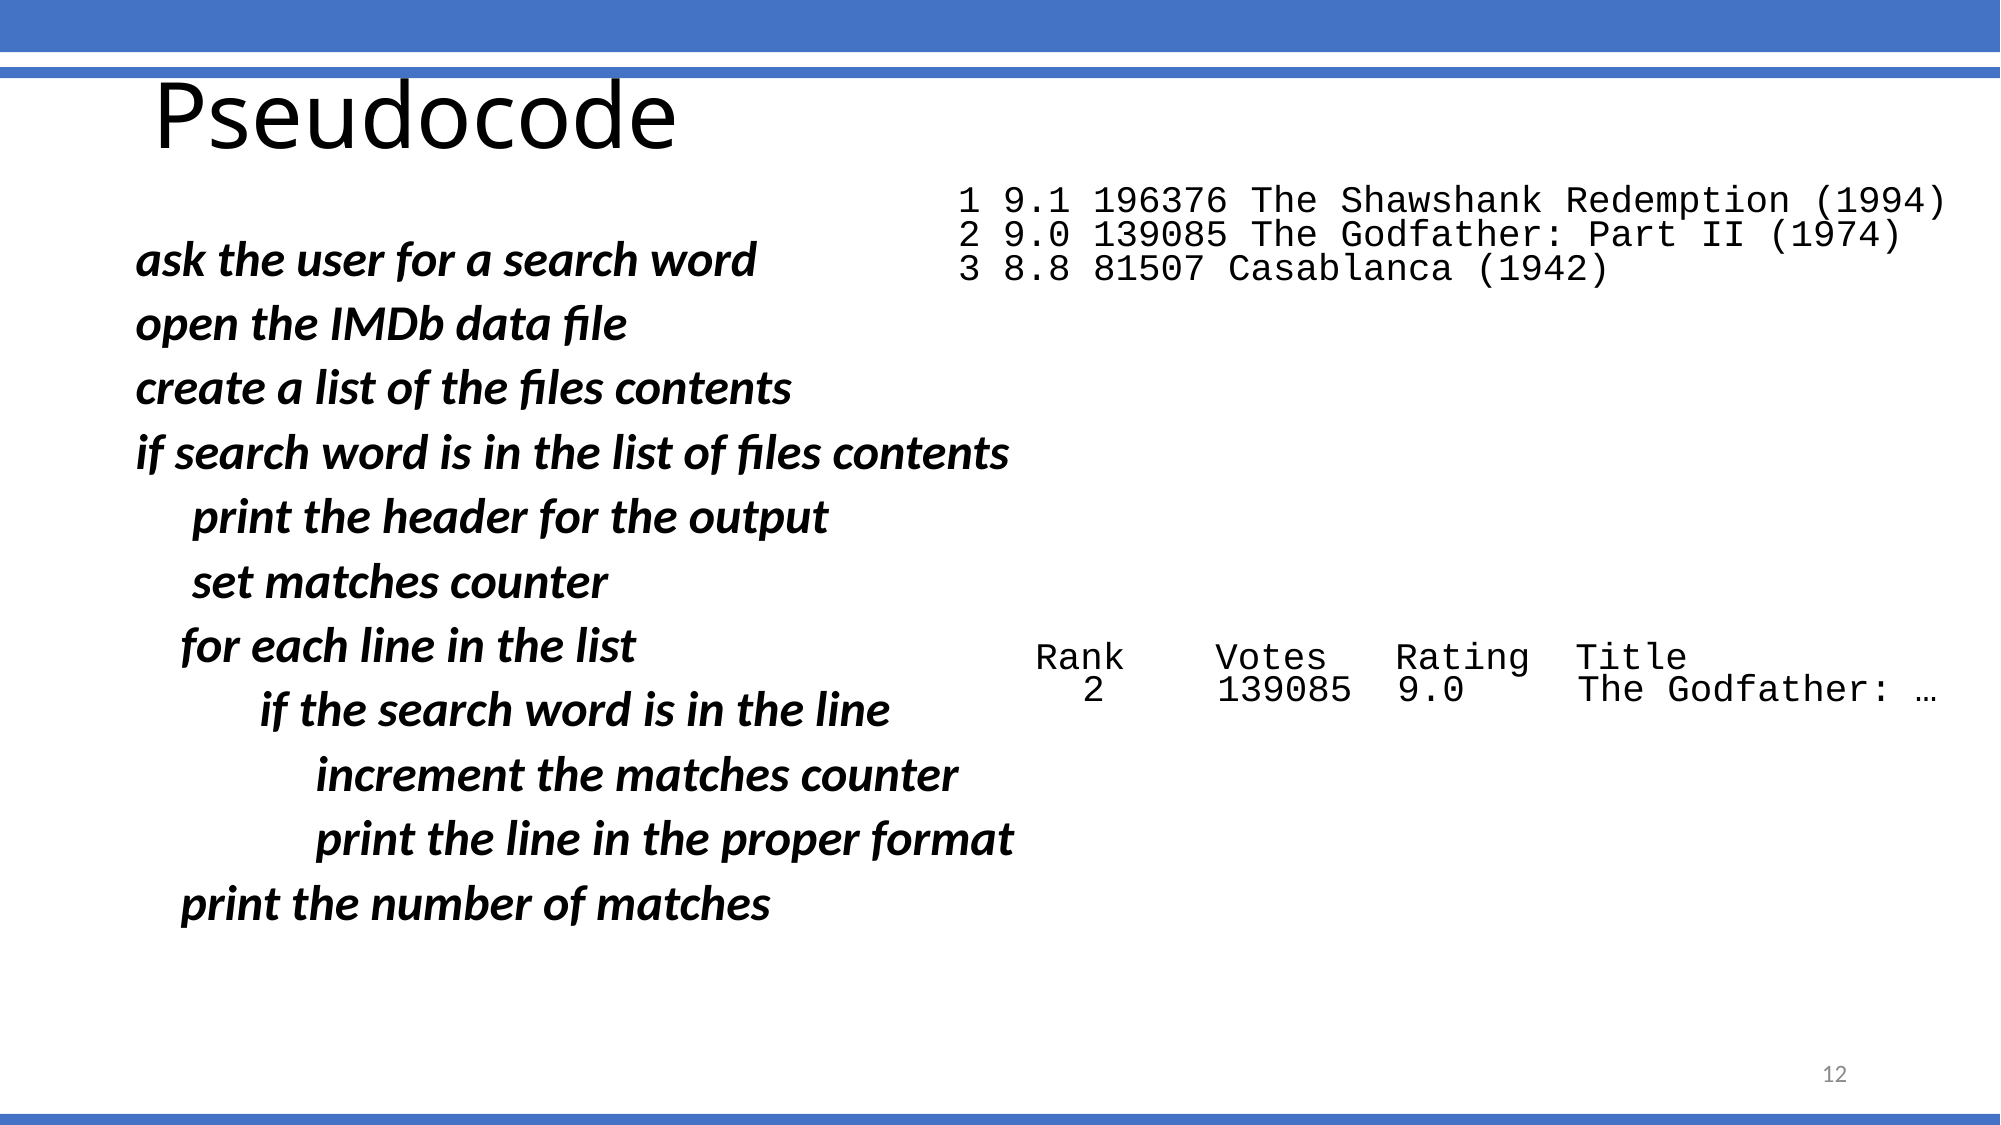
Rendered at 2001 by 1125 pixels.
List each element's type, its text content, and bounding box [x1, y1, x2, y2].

list ask the user for a search word open the IMDb data file create a list of the files contents if search word is in the list of files contents print the header for the output set matches counter for each line in the list if the search word is in the line increment the matches counter print the line in the proper format print the number of matches [45, 145, 1284, 1125]
text_box 1 9.1 196376 The Shawshank Redemption (1994) 2 9.0 139085 The Godfather: Part II (1974) 3 8.8 81507 Casablanca (1942) [868, 178, 1990, 407]
text_box Rank Votes Rating Title 2 139085 9.0 The Godfather: … [945, 637, 1990, 761]
slide_number 12 [1412, 1042, 1863, 1103]
title Pseudocode [137, 59, 1863, 177]
